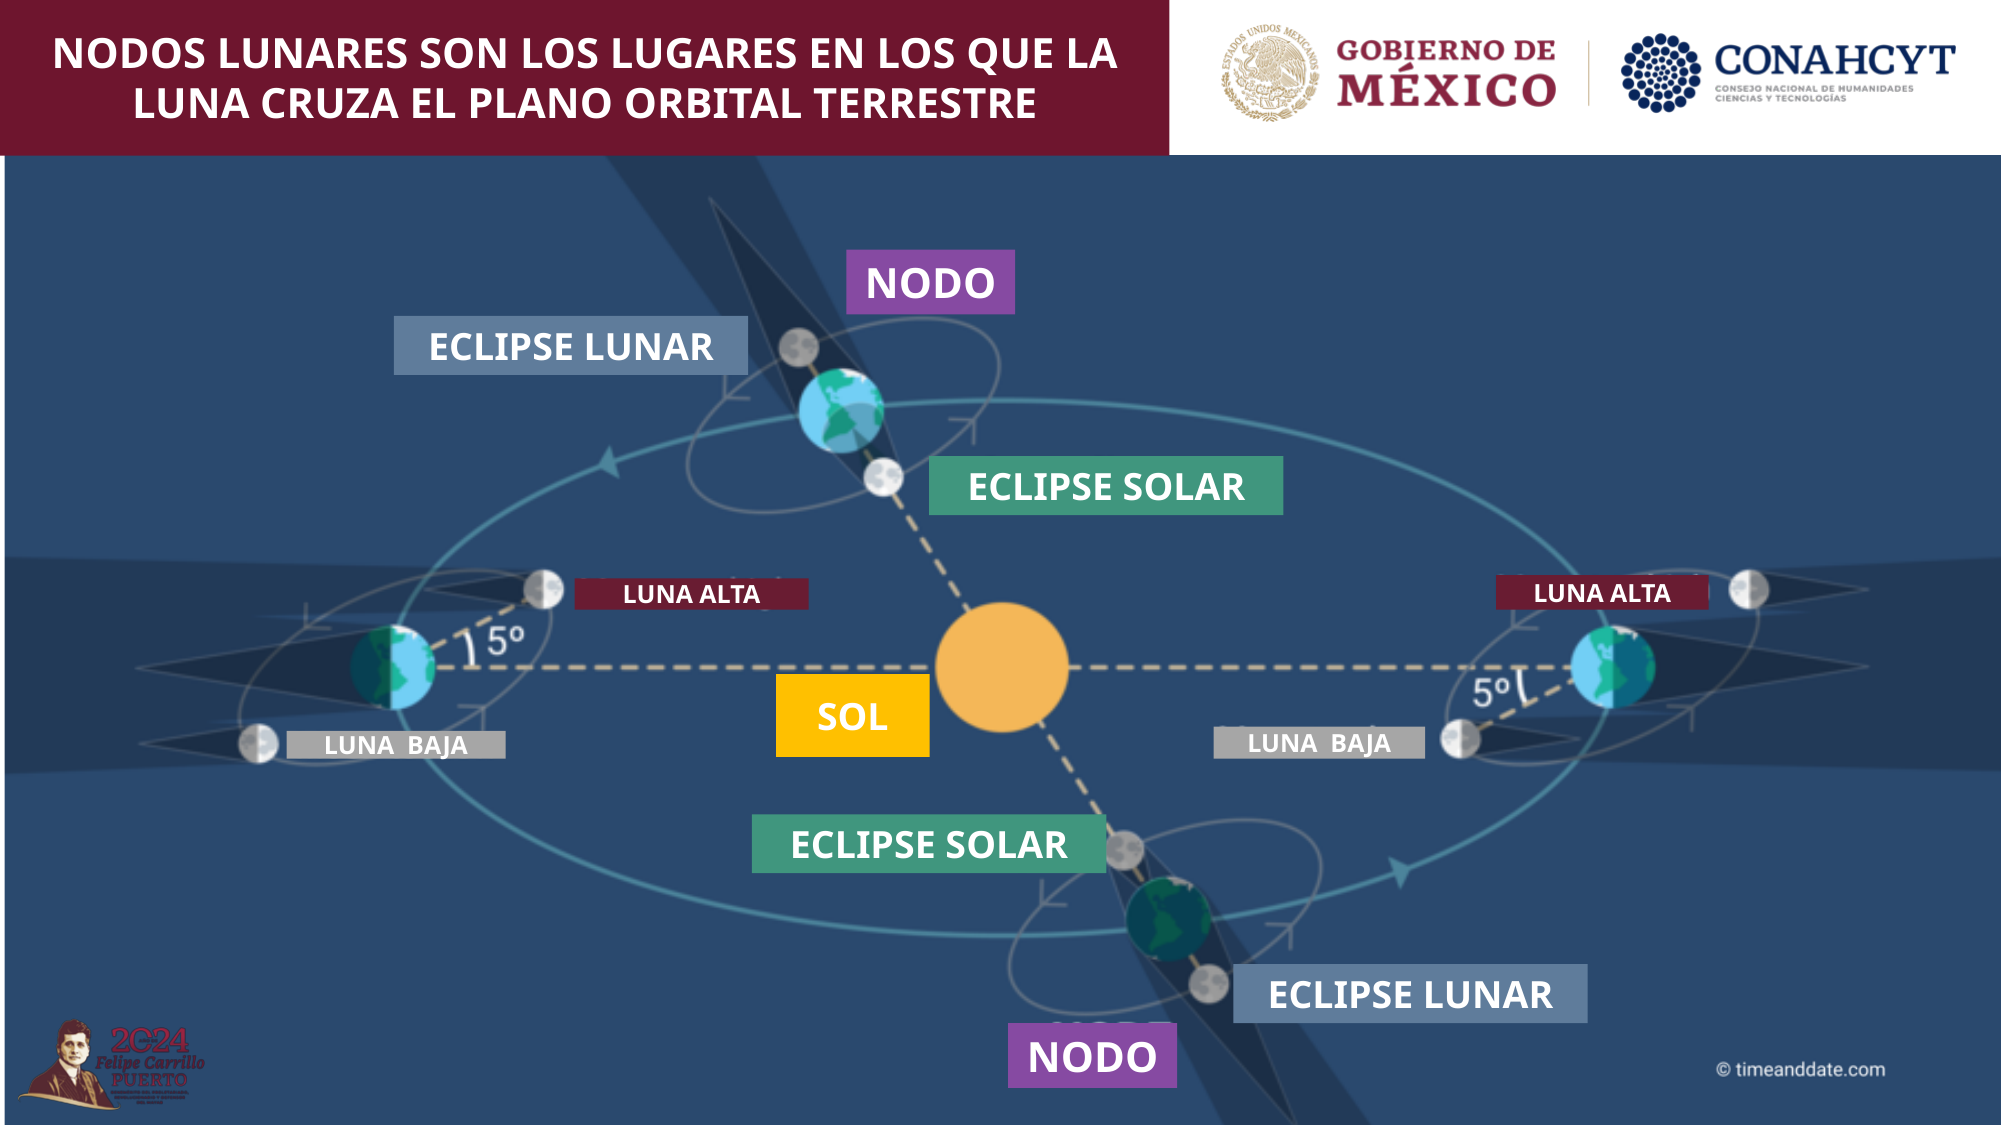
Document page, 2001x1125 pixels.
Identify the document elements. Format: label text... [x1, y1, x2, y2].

text_box [0, 0, 1170, 157]
picture [0, 155, 2001, 1125]
text_box NODOS LUNARES SON LOS LUGARES EN LOS QUE LA LUNA CRUZA EL PLANO ORBITAL TERRESTRE [20, 19, 1149, 134]
picture [1213, 22, 1962, 124]
